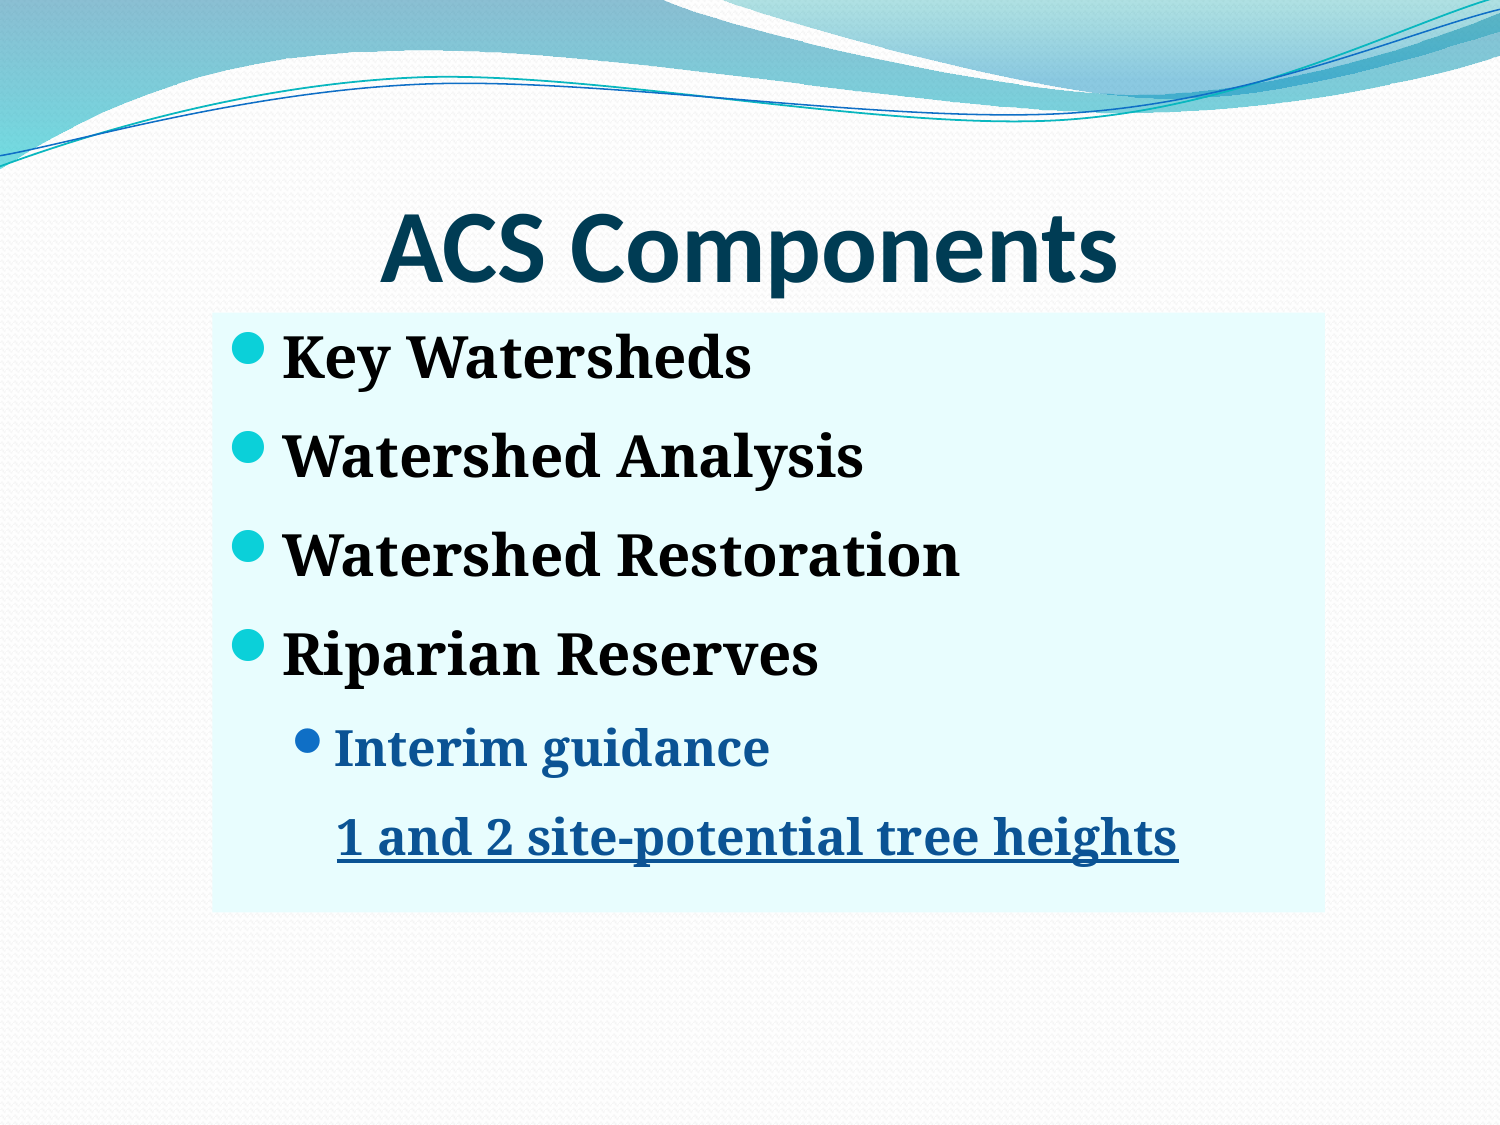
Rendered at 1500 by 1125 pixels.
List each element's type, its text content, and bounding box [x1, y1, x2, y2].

list Key Watersheds Watershed Analysis Watershed Restoration Riparian Reserves Interim guidance 1 and 2 site-potential tree heights [212, 312, 1325, 913]
title ACS Components [75, 115, 1425, 303]
